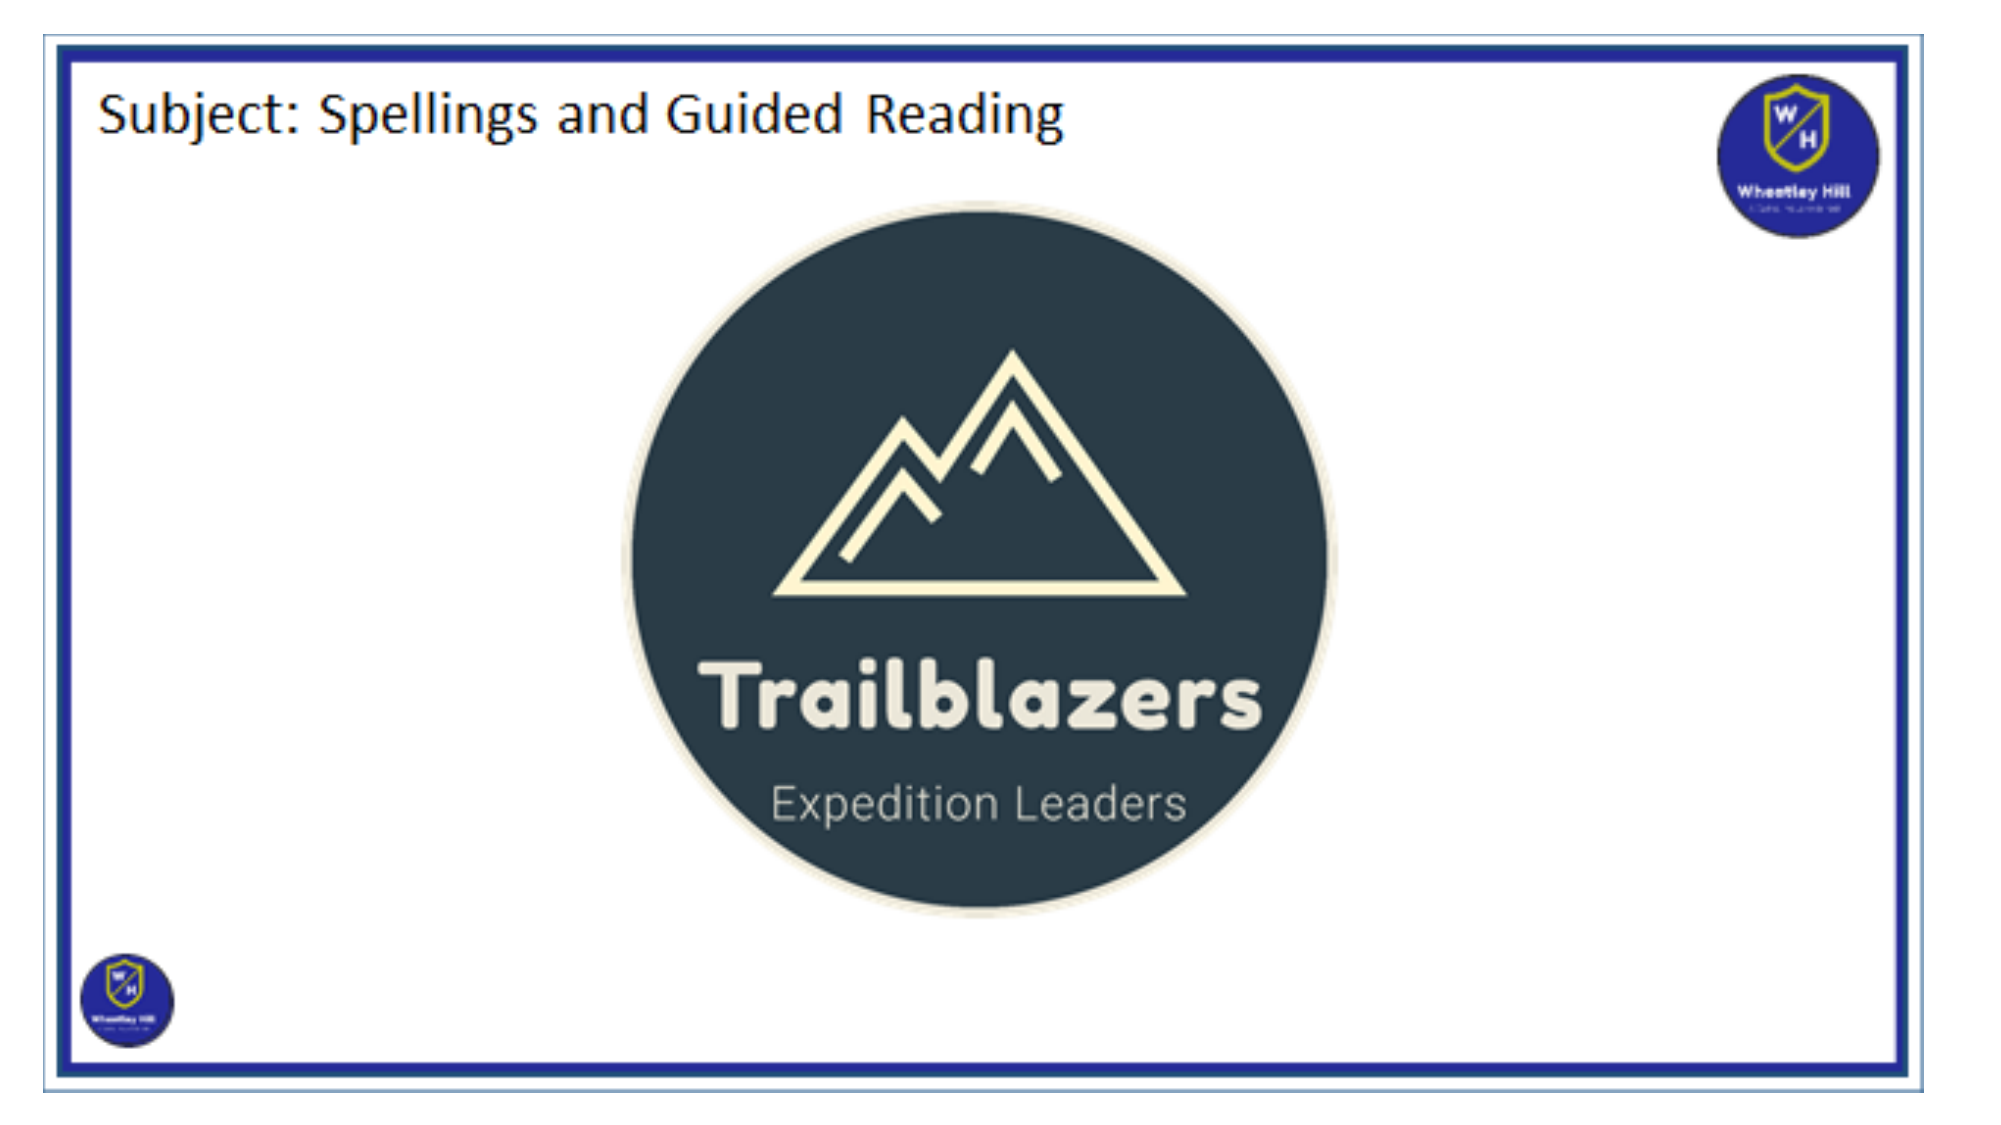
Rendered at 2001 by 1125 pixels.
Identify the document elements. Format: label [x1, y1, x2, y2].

picture [43, 34, 1924, 1093]
